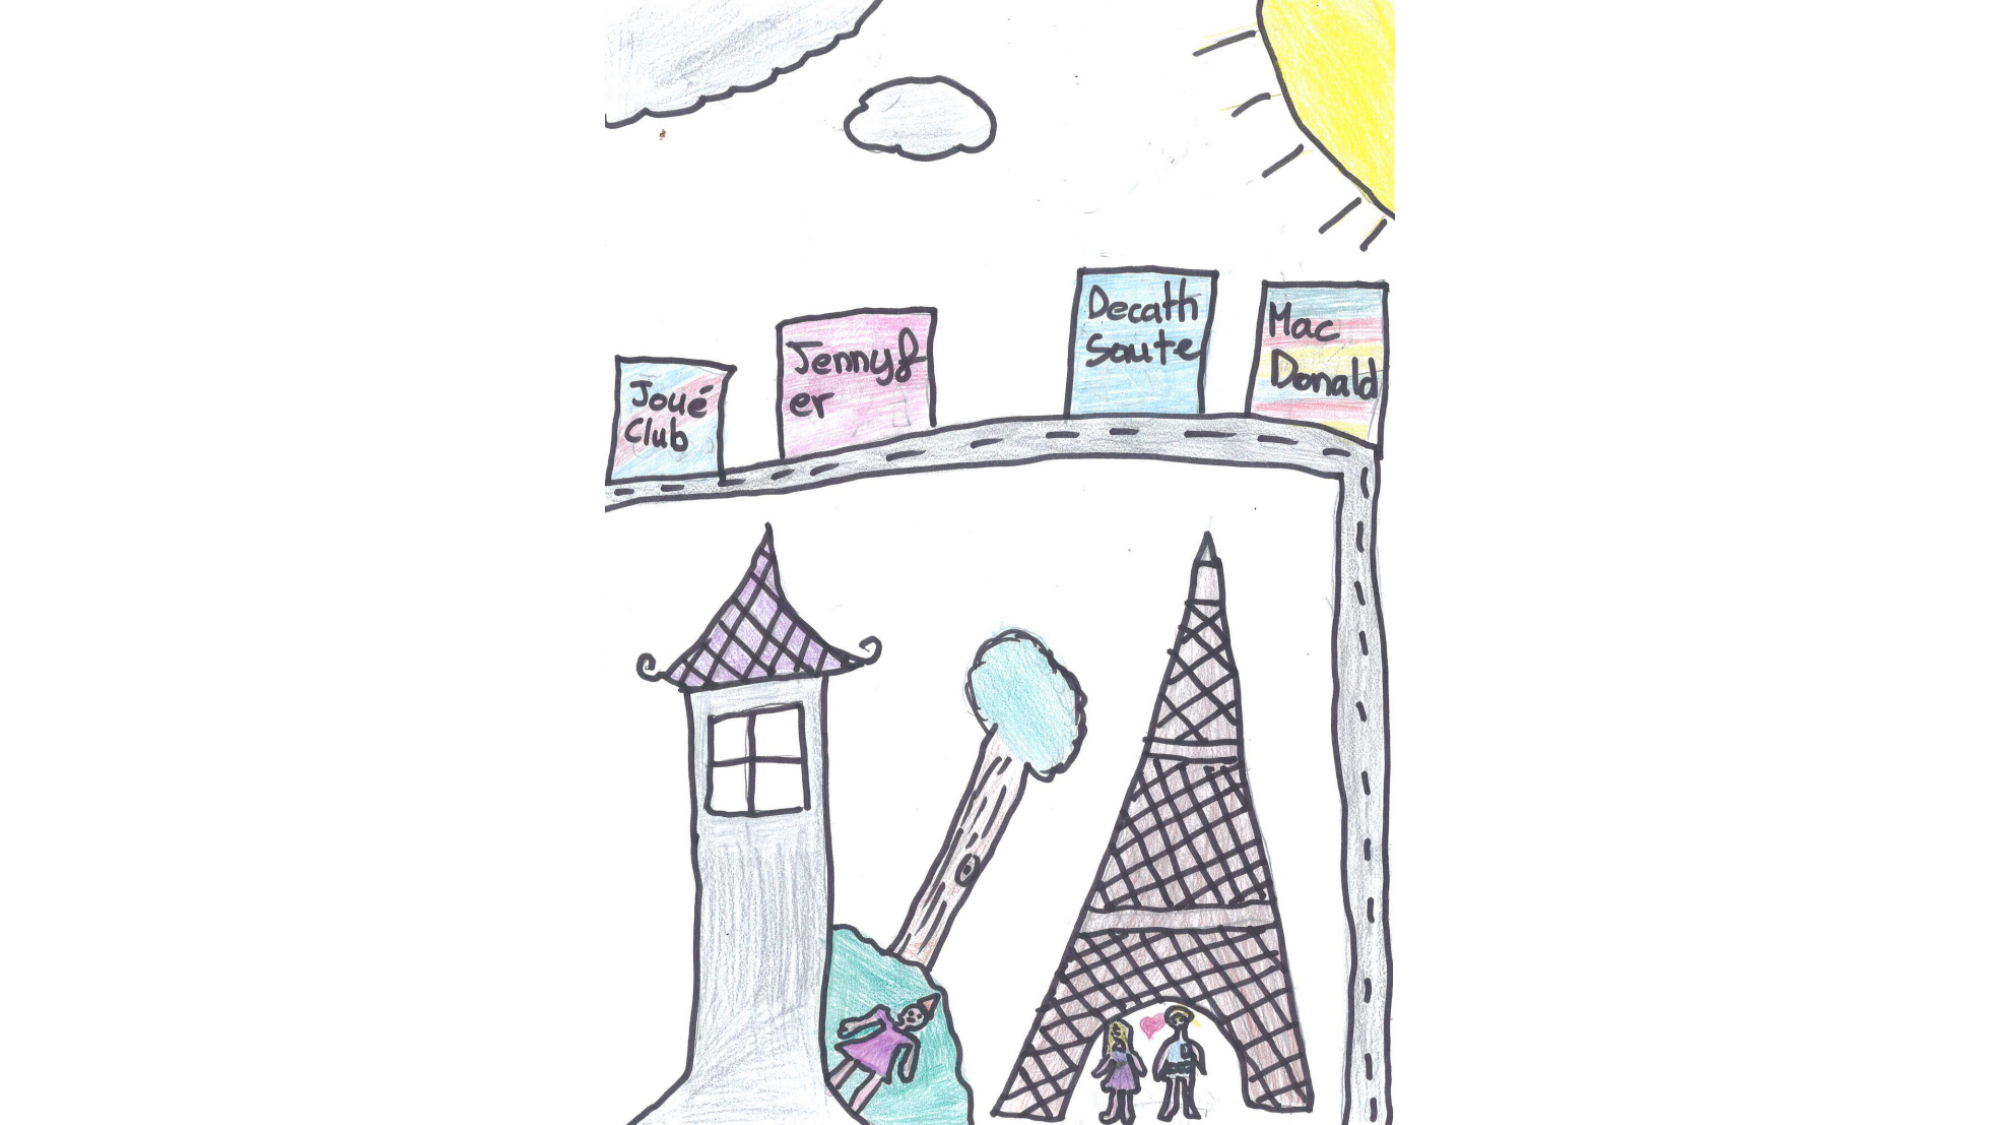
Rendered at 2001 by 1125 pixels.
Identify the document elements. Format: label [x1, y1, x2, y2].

picture [604, 0, 1395, 1125]
